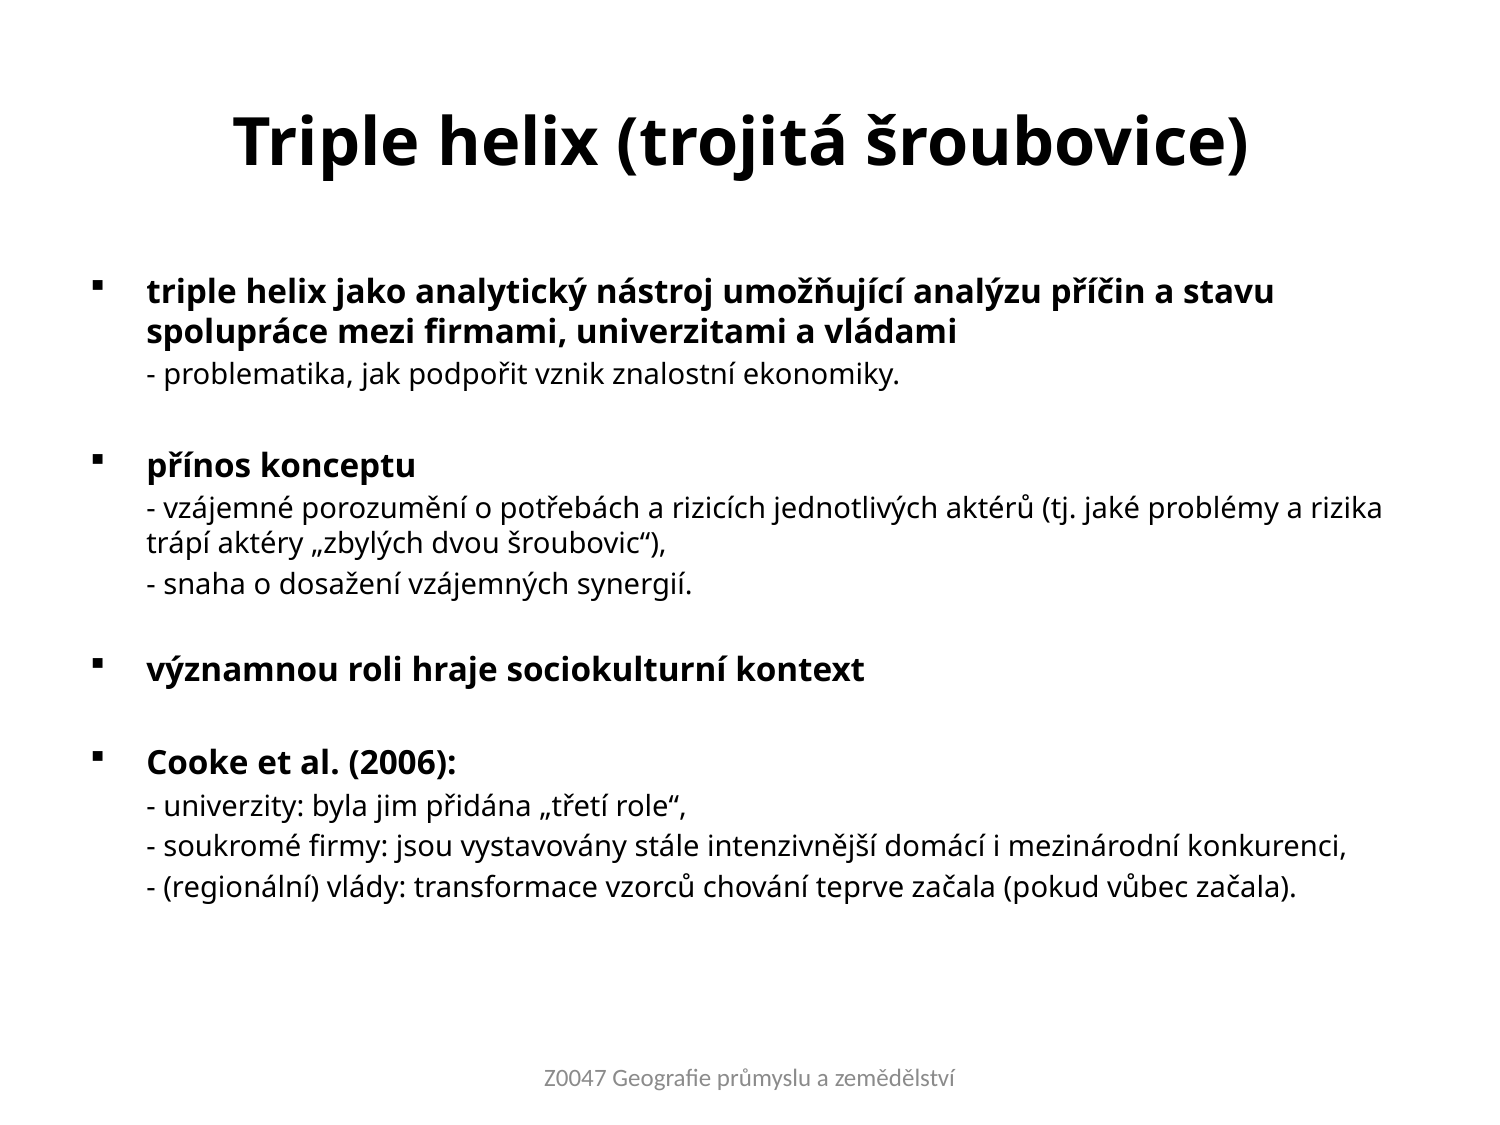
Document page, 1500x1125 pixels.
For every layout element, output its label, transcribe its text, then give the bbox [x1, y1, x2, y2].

footer Z0047 Geografie průmyslu a zemědělství [0, 1046, 1500, 1106]
list triple helix jako analytický nástroj umožňující analýzu příčin a stavu spolupráce mezi firmami, univerzitami a vládami - problematika, jak podpořit vznik znalostní ekonomiky. přínos konceptu - vzájemné porozumění o potřebách a rizicích jednotlivých aktérů (tj. jaké problémy a rizika trápí aktéry „zbylých dvou šroubovic“), - snaha o dosažení vzájemných synergií. významnou roli hraje sociokulturní kontext Cooke et al. (2006): - univerzity: byla jim přidána „třetí role“, - soukromé firmy: jsou vystavovány stále intenzivnější domácí i mezinárodní konkurenci, - (regionální) vlády: transformace vzorců chování teprve začala (pokud vůbec začala). [74, 262, 1471, 1036]
title Triple helix (trojitá šroubovice) [74, 44, 1426, 233]
